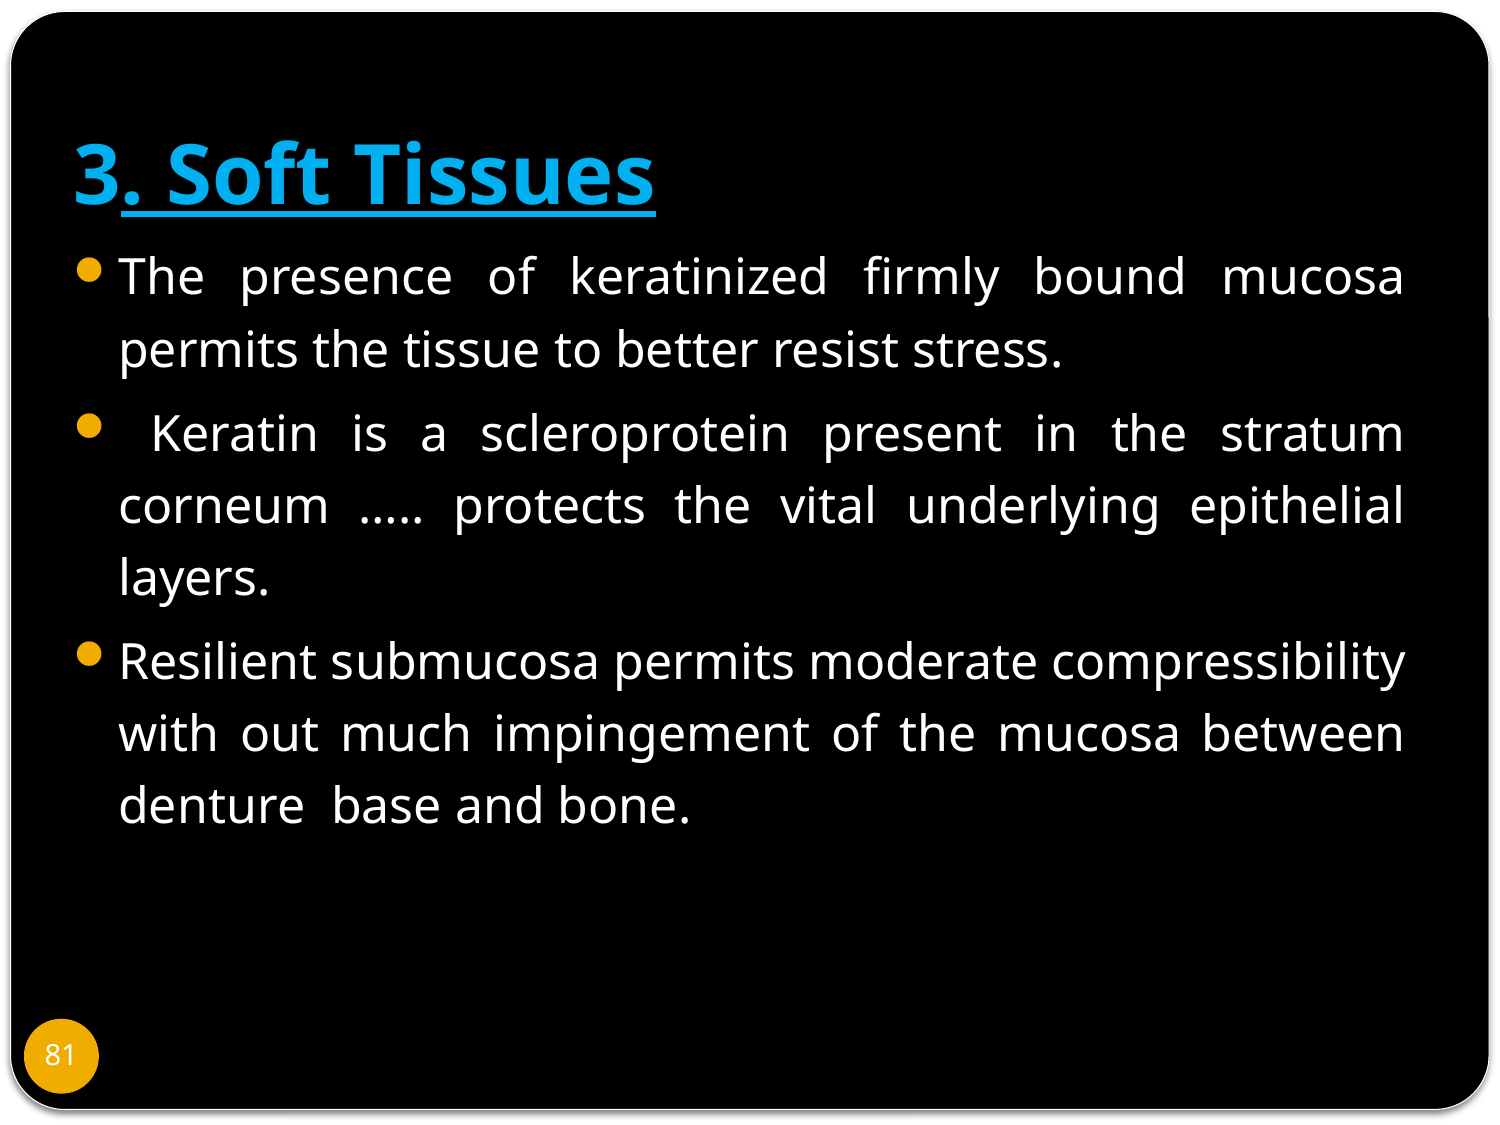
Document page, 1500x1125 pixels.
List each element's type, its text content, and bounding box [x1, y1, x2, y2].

list 3. Soft Tissues The presence of keratinized firmly bound mucosa permits the tissue to better resist stress. Keratin is a scleroprotein present in the stratum corneum ….. protects the vital underlying epithelial layers. Resilient submucosa permits moderate compressibility with out much impingement of the mucosa between denture base and bone. [58, 93, 1422, 894]
slide_number 81 [23, 1018, 99, 1094]
